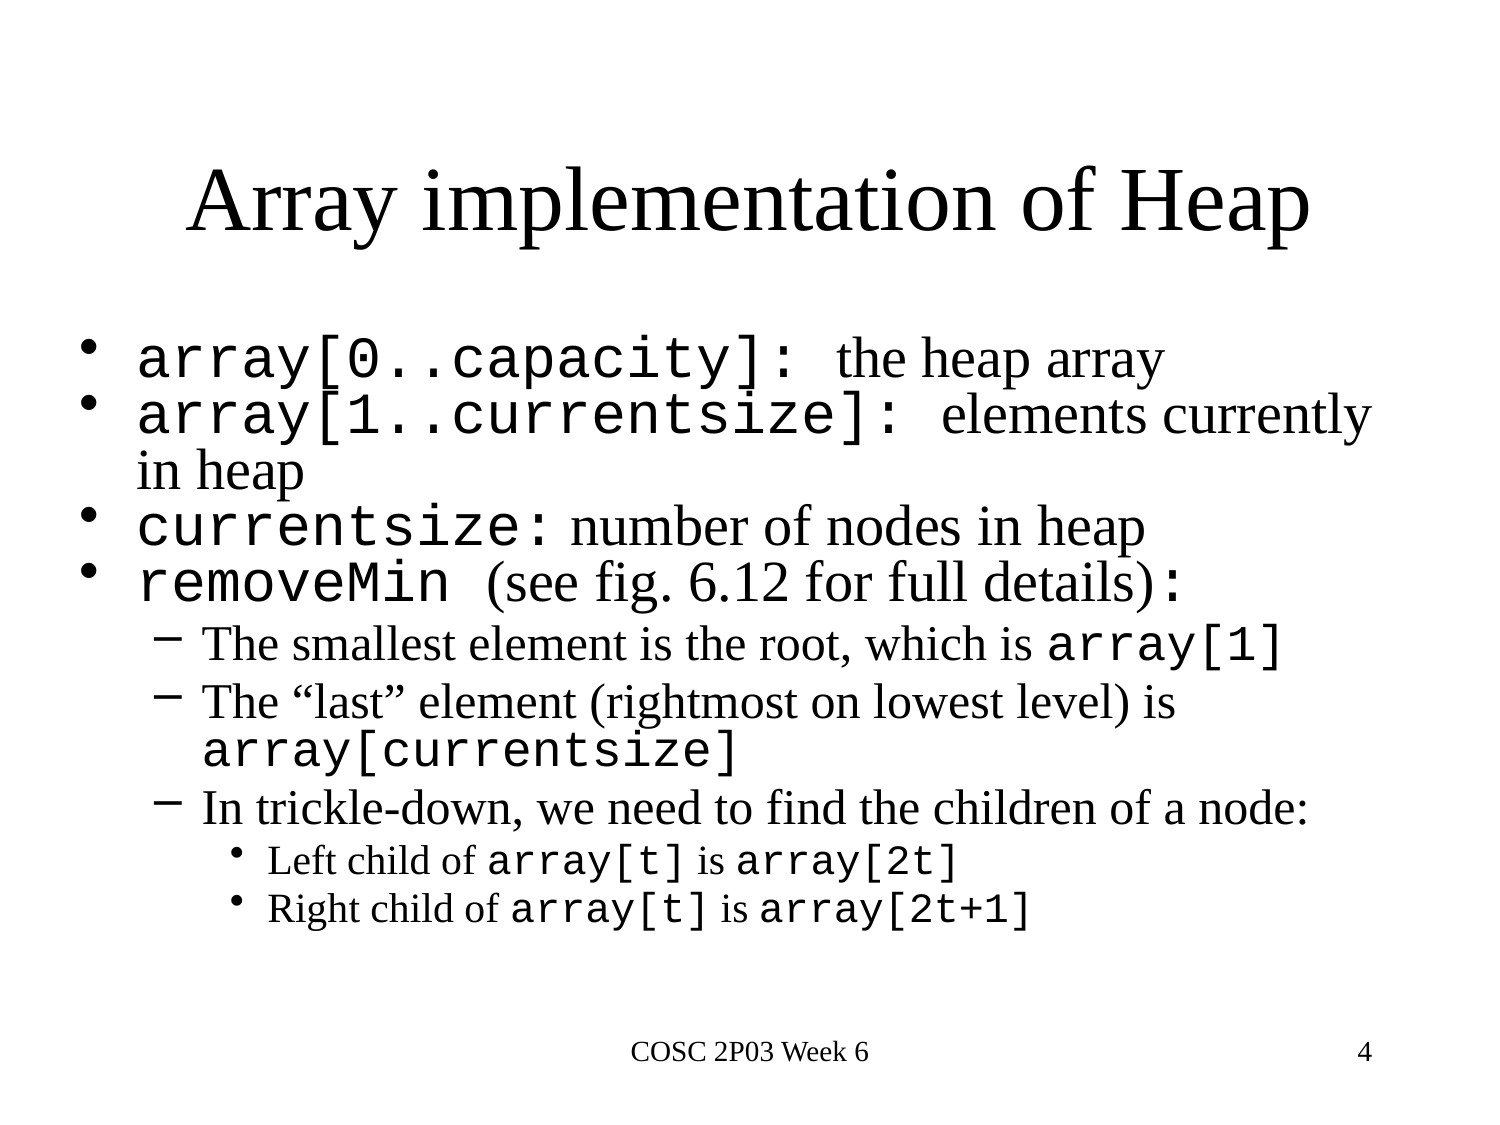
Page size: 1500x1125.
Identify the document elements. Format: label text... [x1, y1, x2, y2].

title Array implementation of Heap [112, 99, 1388, 288]
slide_number 4 [1074, 1024, 1388, 1101]
footer COSC 2P03 Week 6 [512, 1024, 988, 1101]
list array[0..capacity]: the heap array array[1..currentsize]: elements currently in heap currentsize: number of nodes in heap removeMin (see fig. 6.12 for full details): The smallest element is the root, which is array[1] The “last” element (rightmost on lowest level) is array[currentsize] In trickle-down, we need to find the children of a node: Left child of array[t] is array[2t] Right child of array[t] is array[2t+1] [64, 324, 1436, 1048]
